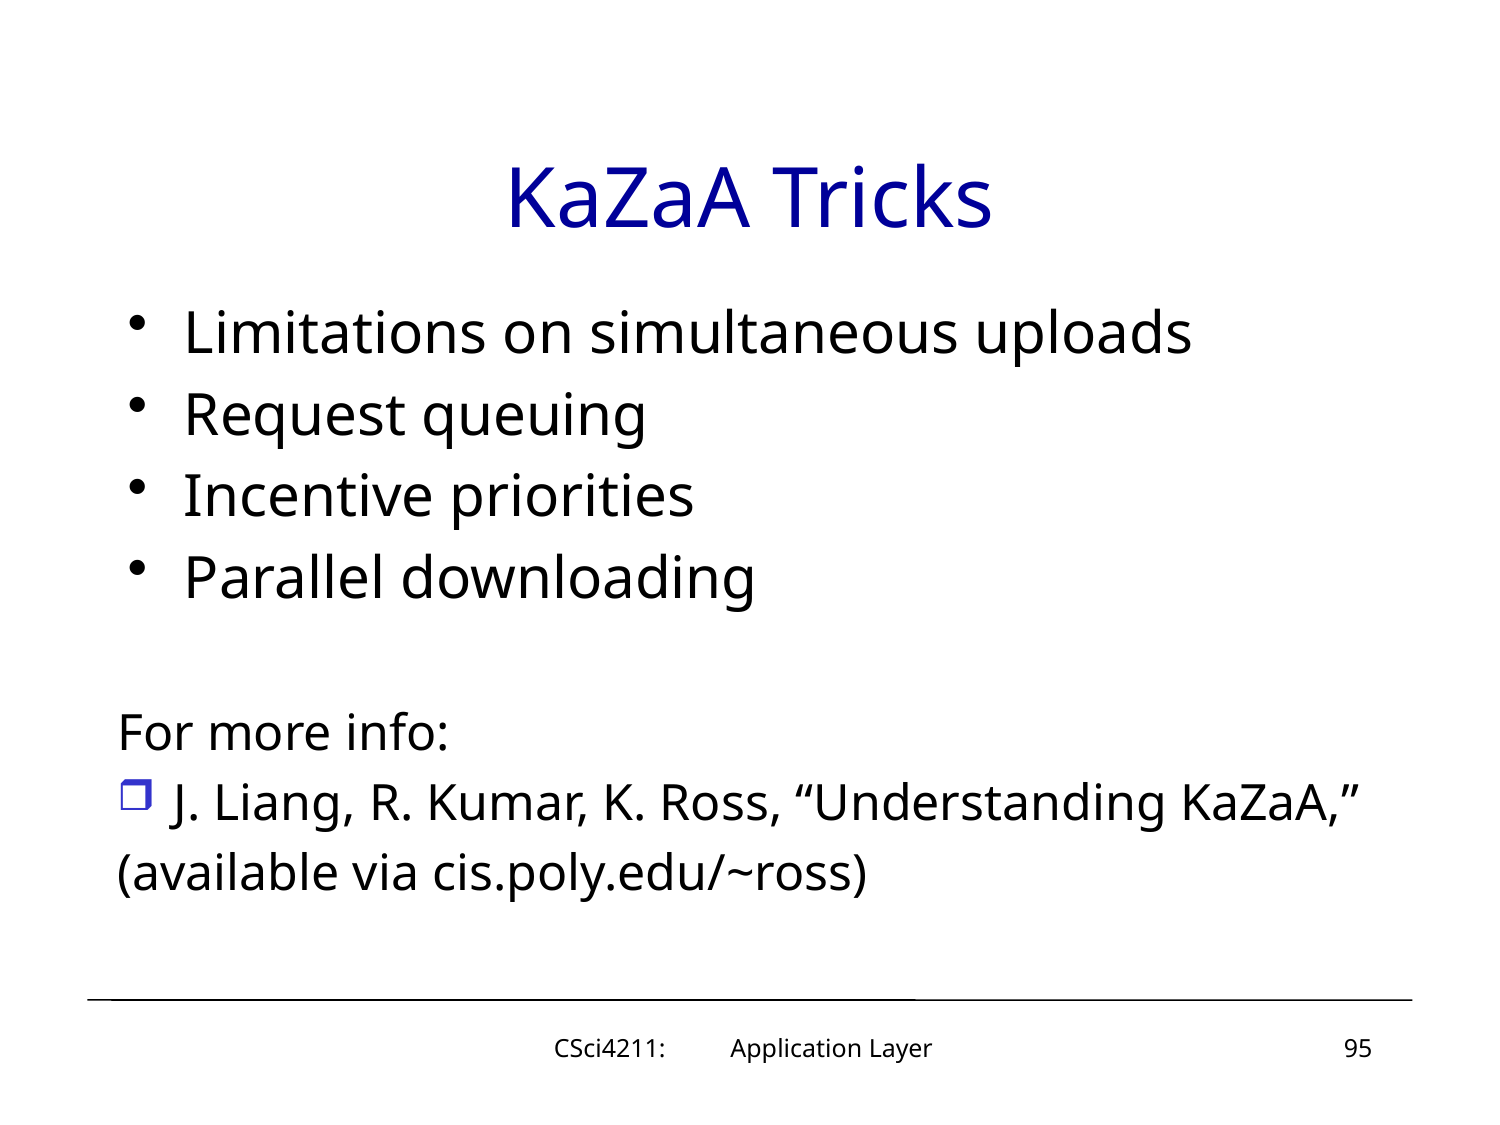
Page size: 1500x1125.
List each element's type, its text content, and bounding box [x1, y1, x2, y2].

text_box For more info: J. Liang, R. Kumar, K. Ross, “Understanding KaZaA,” (available via cis.poly.edu/~ross) [102, 693, 1375, 908]
slide_number 95 [1074, 1025, 1388, 1100]
footer CSci4211: Application Layer [500, 1025, 988, 1100]
list Limitations on simultaneous uploads Request queuing Incentive priorities Parallel downloading [112, 287, 1388, 963]
title KaZaA Tricks [112, 99, 1388, 287]
